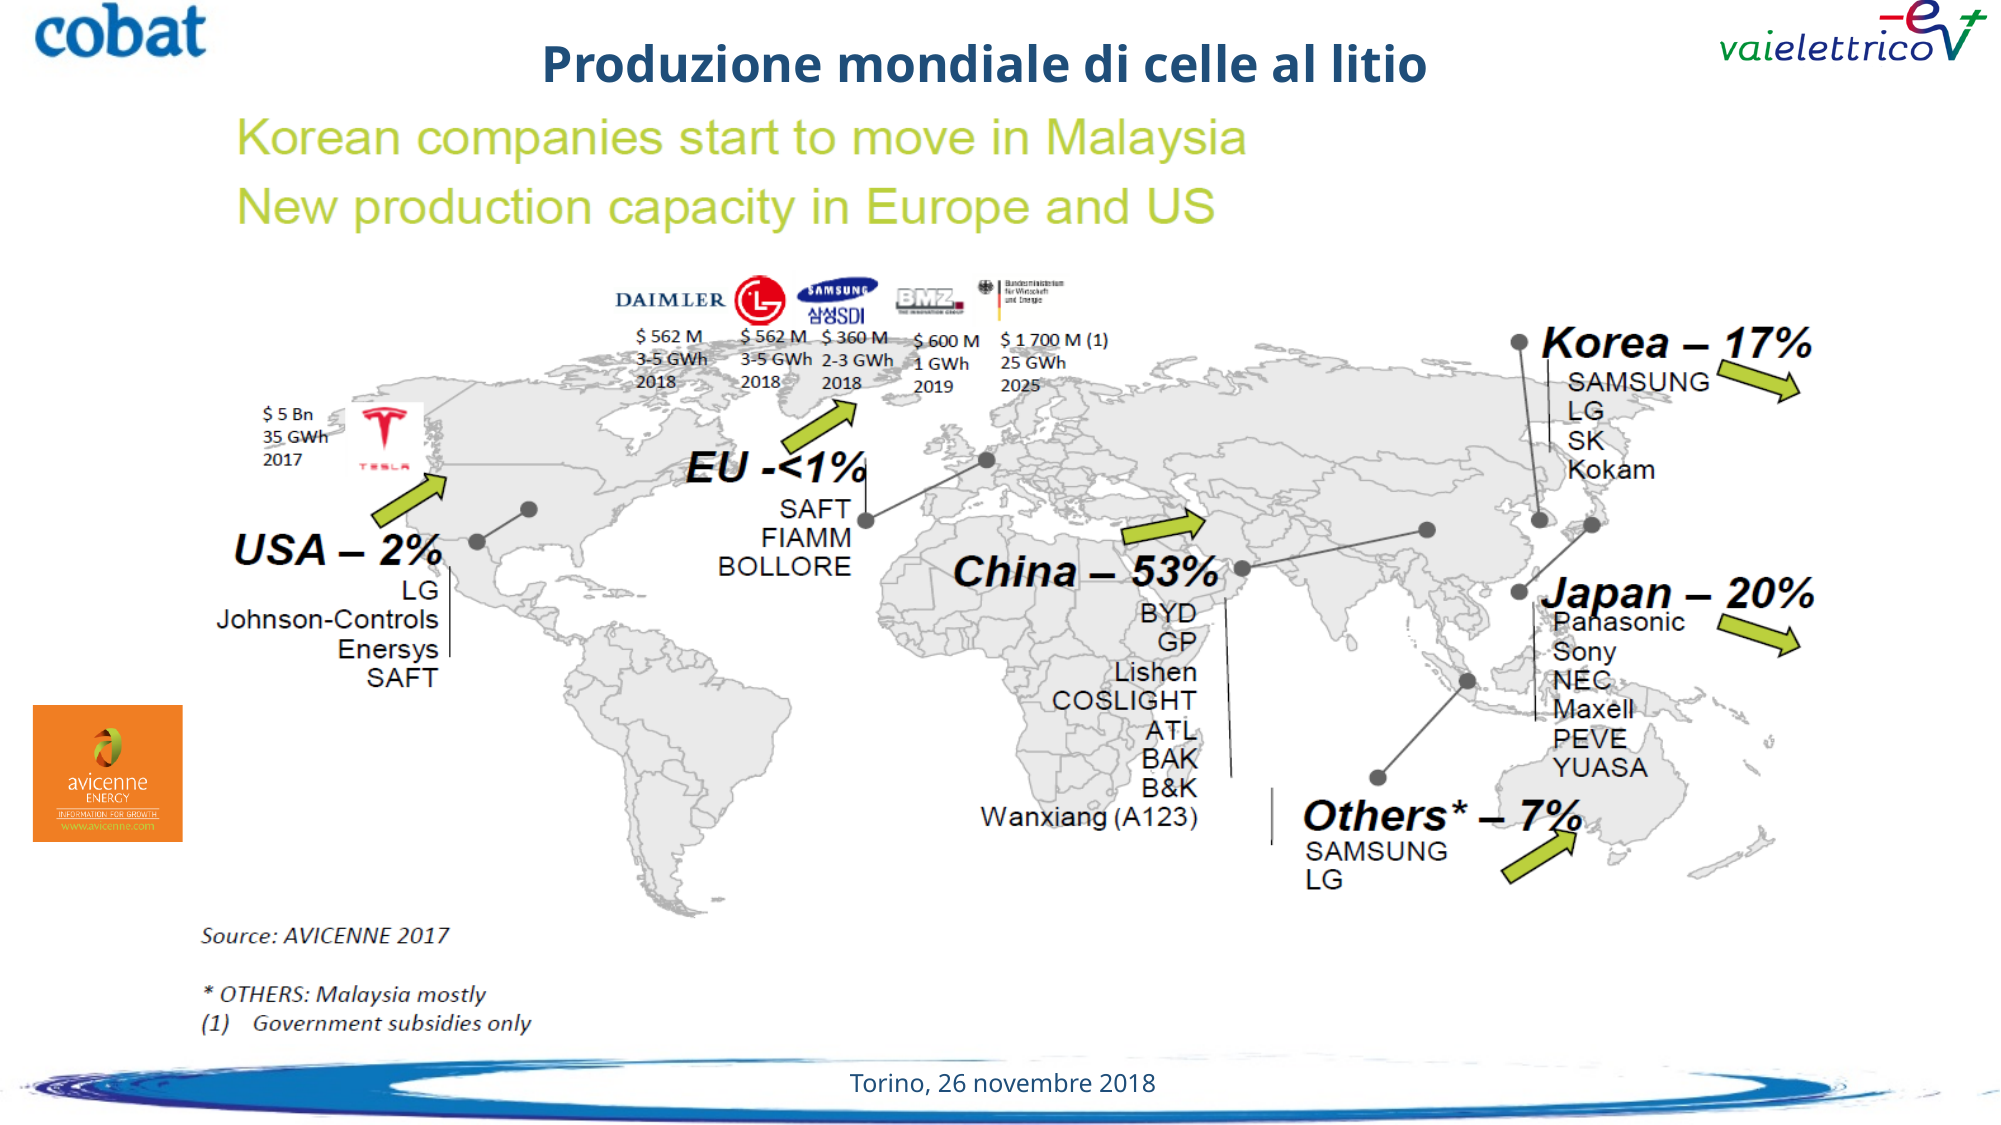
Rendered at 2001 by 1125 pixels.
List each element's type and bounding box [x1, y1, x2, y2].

text_box [0, 0, 2000, 1125]
picture [197, 106, 1833, 1044]
picture [1718, 0, 1988, 72]
picture [32, 705, 183, 842]
